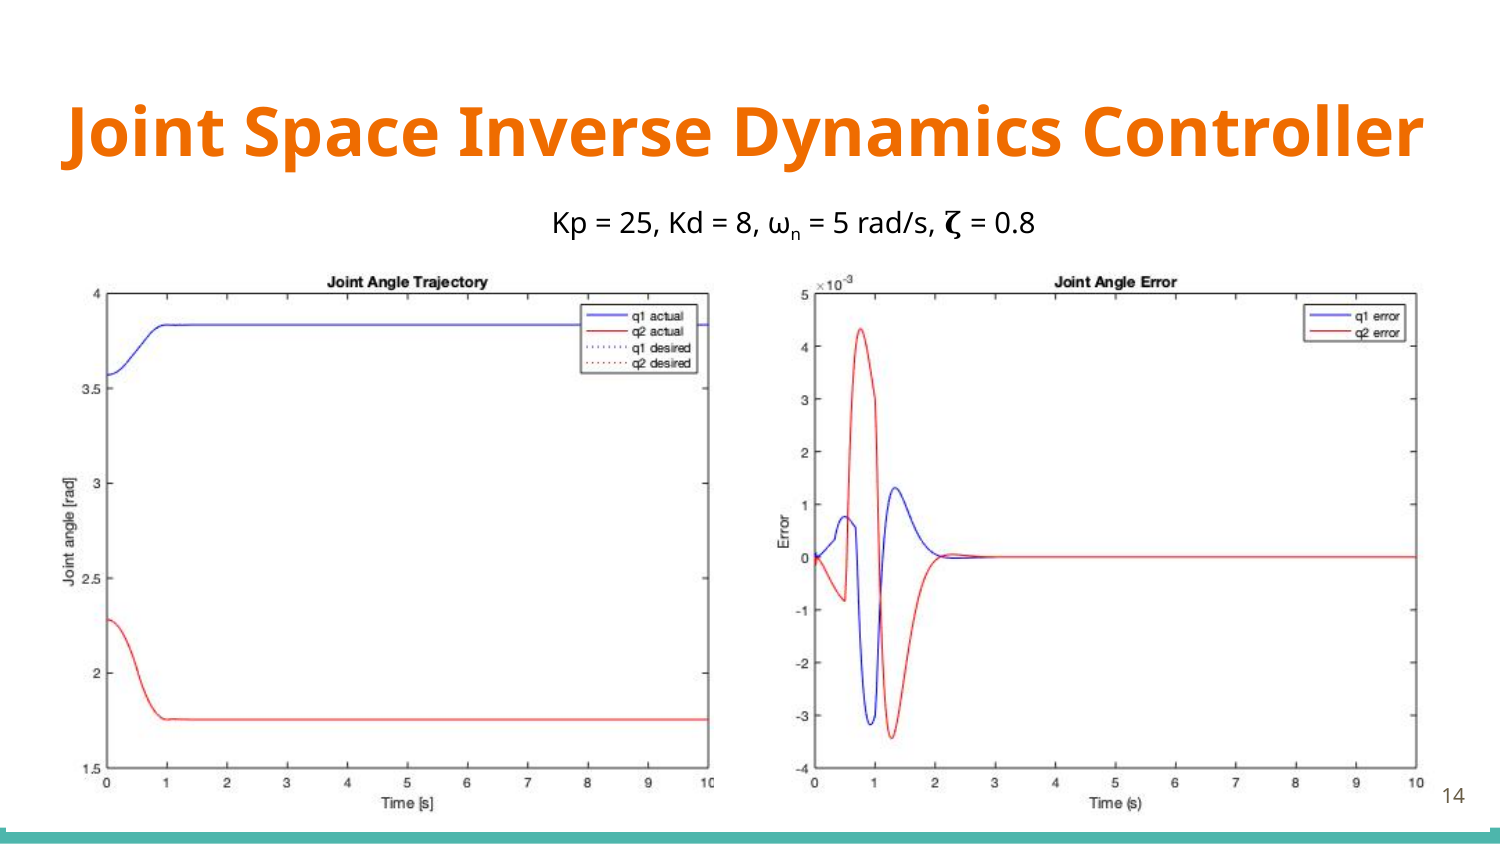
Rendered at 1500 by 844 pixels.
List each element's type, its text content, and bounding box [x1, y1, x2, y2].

title Joint Space Inverse Dynamics Controller [51, 72, 1449, 189]
text_box Kp = 25, Kd = 8, ωn = 5 rad/s, 𝛇 = 0.8 [536, 189, 1500, 259]
picture [6, 249, 1490, 832]
